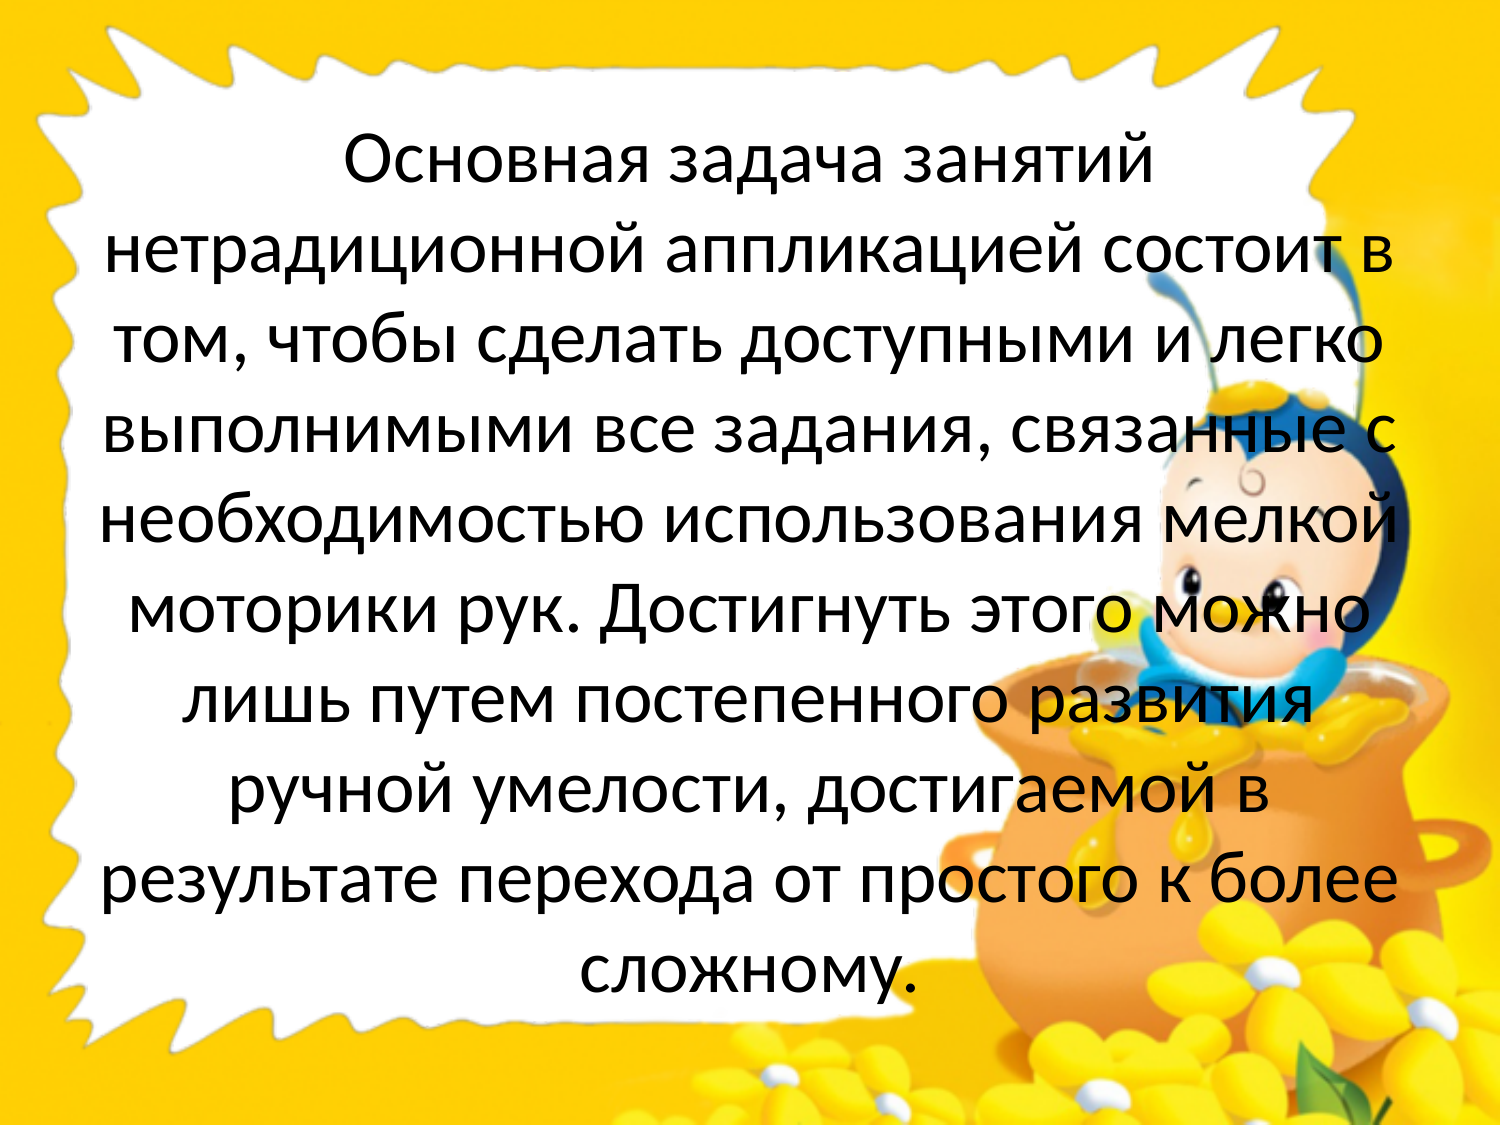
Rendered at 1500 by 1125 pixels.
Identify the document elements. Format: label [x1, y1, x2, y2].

list [0, 0, 1500, 1125]
